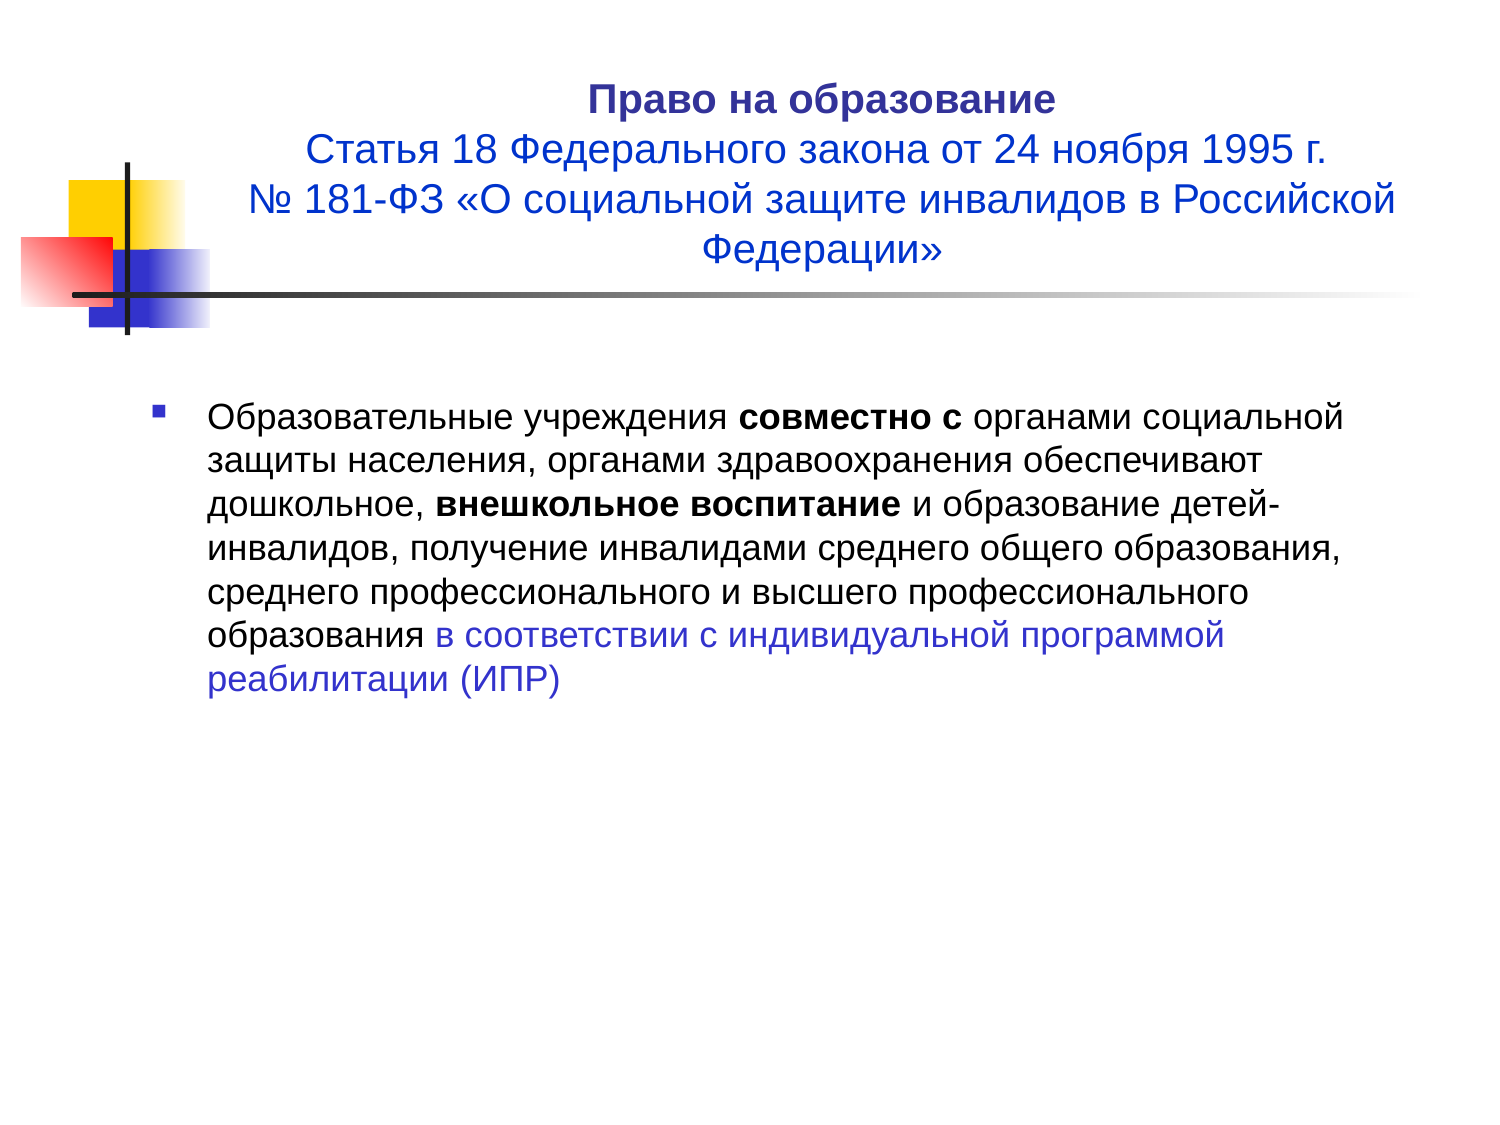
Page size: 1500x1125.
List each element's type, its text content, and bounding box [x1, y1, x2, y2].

title Право на образование Статья 18 Федерального закона от 24 ноября 1995 г. № 181-ФЗ «О социальной защите инвалидов в Российской Федерации» [182, 42, 1462, 280]
list Образовательные учреждения совместно с органами социальной защиты населения, органами здравоохранения обеспечивают дошкольное, внешкольное воспитание и образование детей-инвалидов, получение инвалидами среднего общего образования, среднего профессионального и высшего профессионального образования в соответствии с индивидуальной программой реабилитации (ИПР) [135, 385, 1411, 799]
